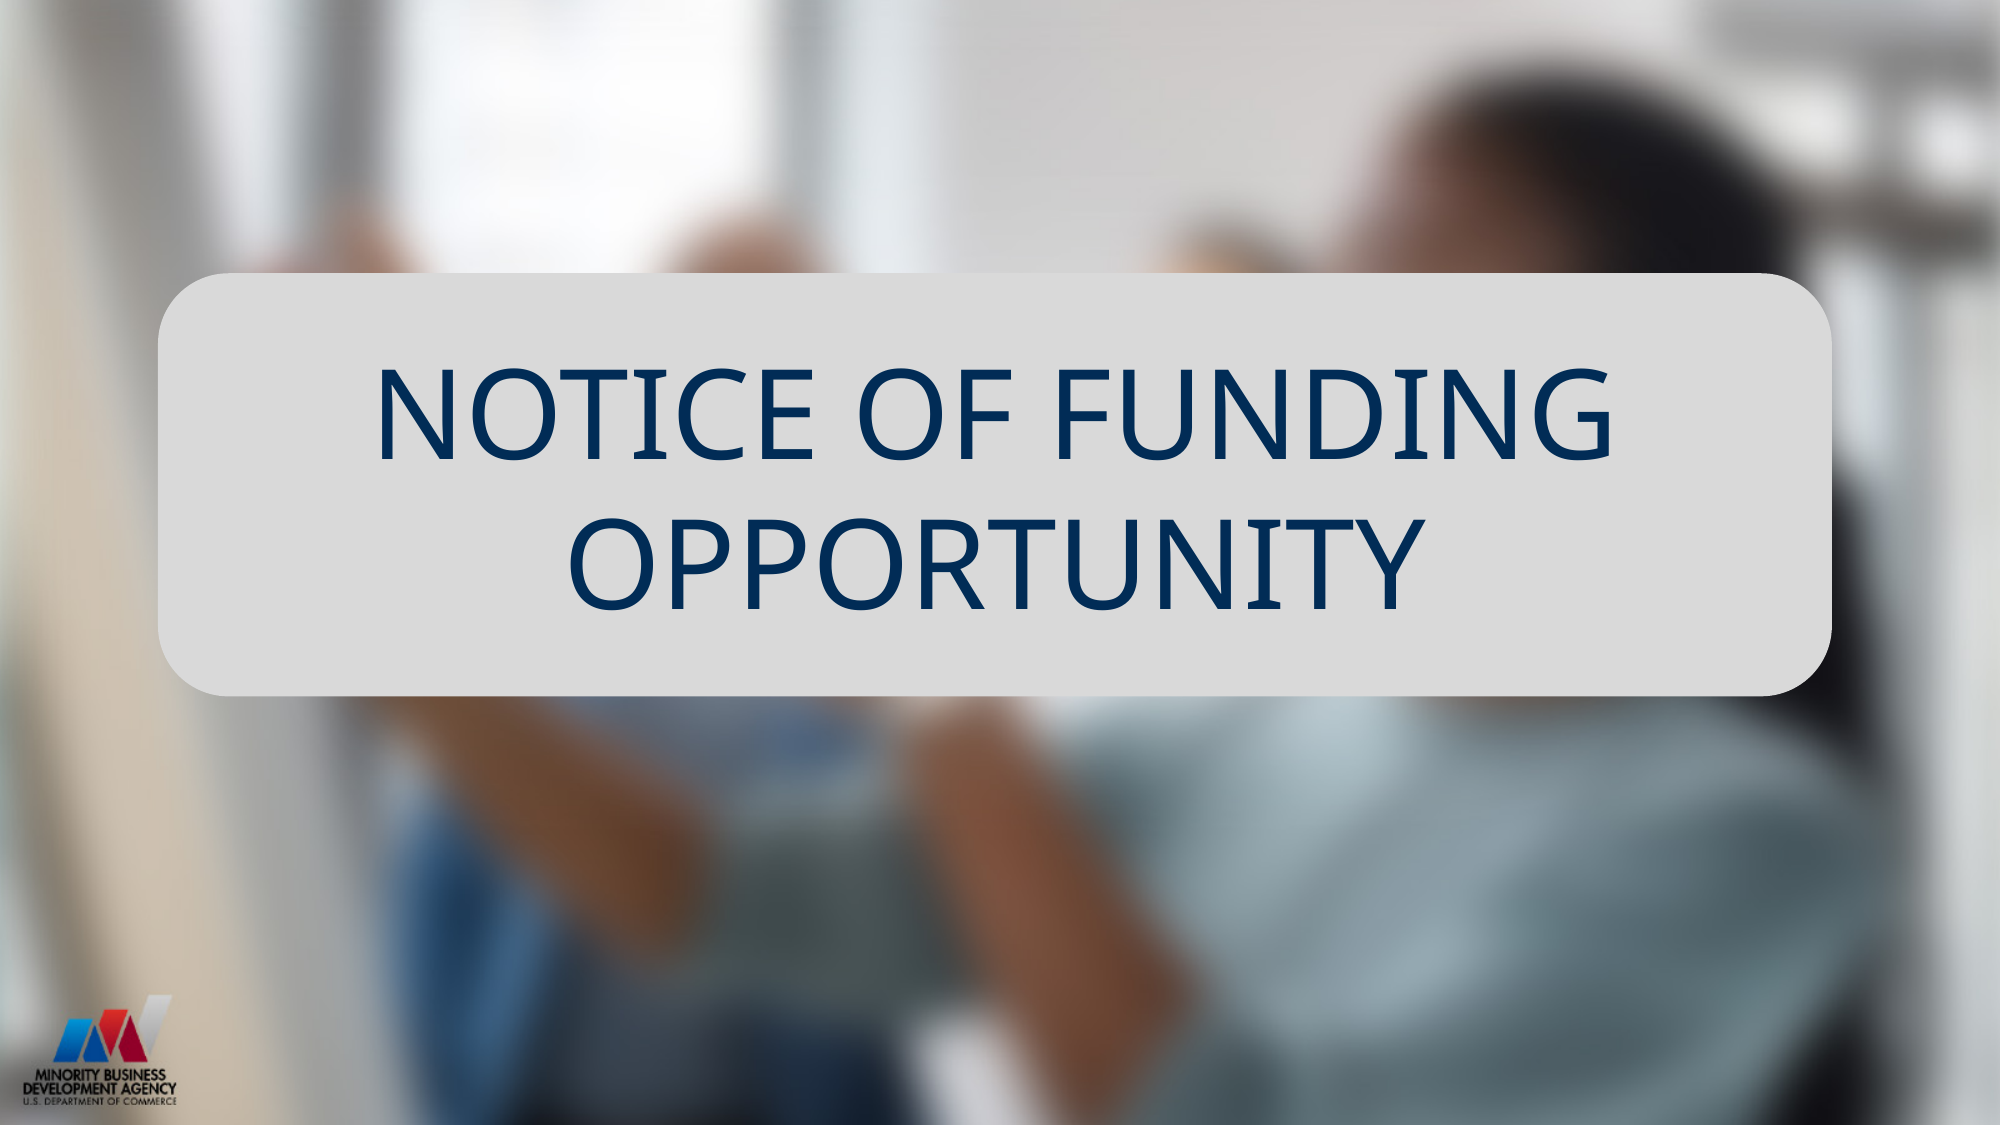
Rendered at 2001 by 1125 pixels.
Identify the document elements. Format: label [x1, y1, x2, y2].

text_box [0, 0, 2000, 1125]
